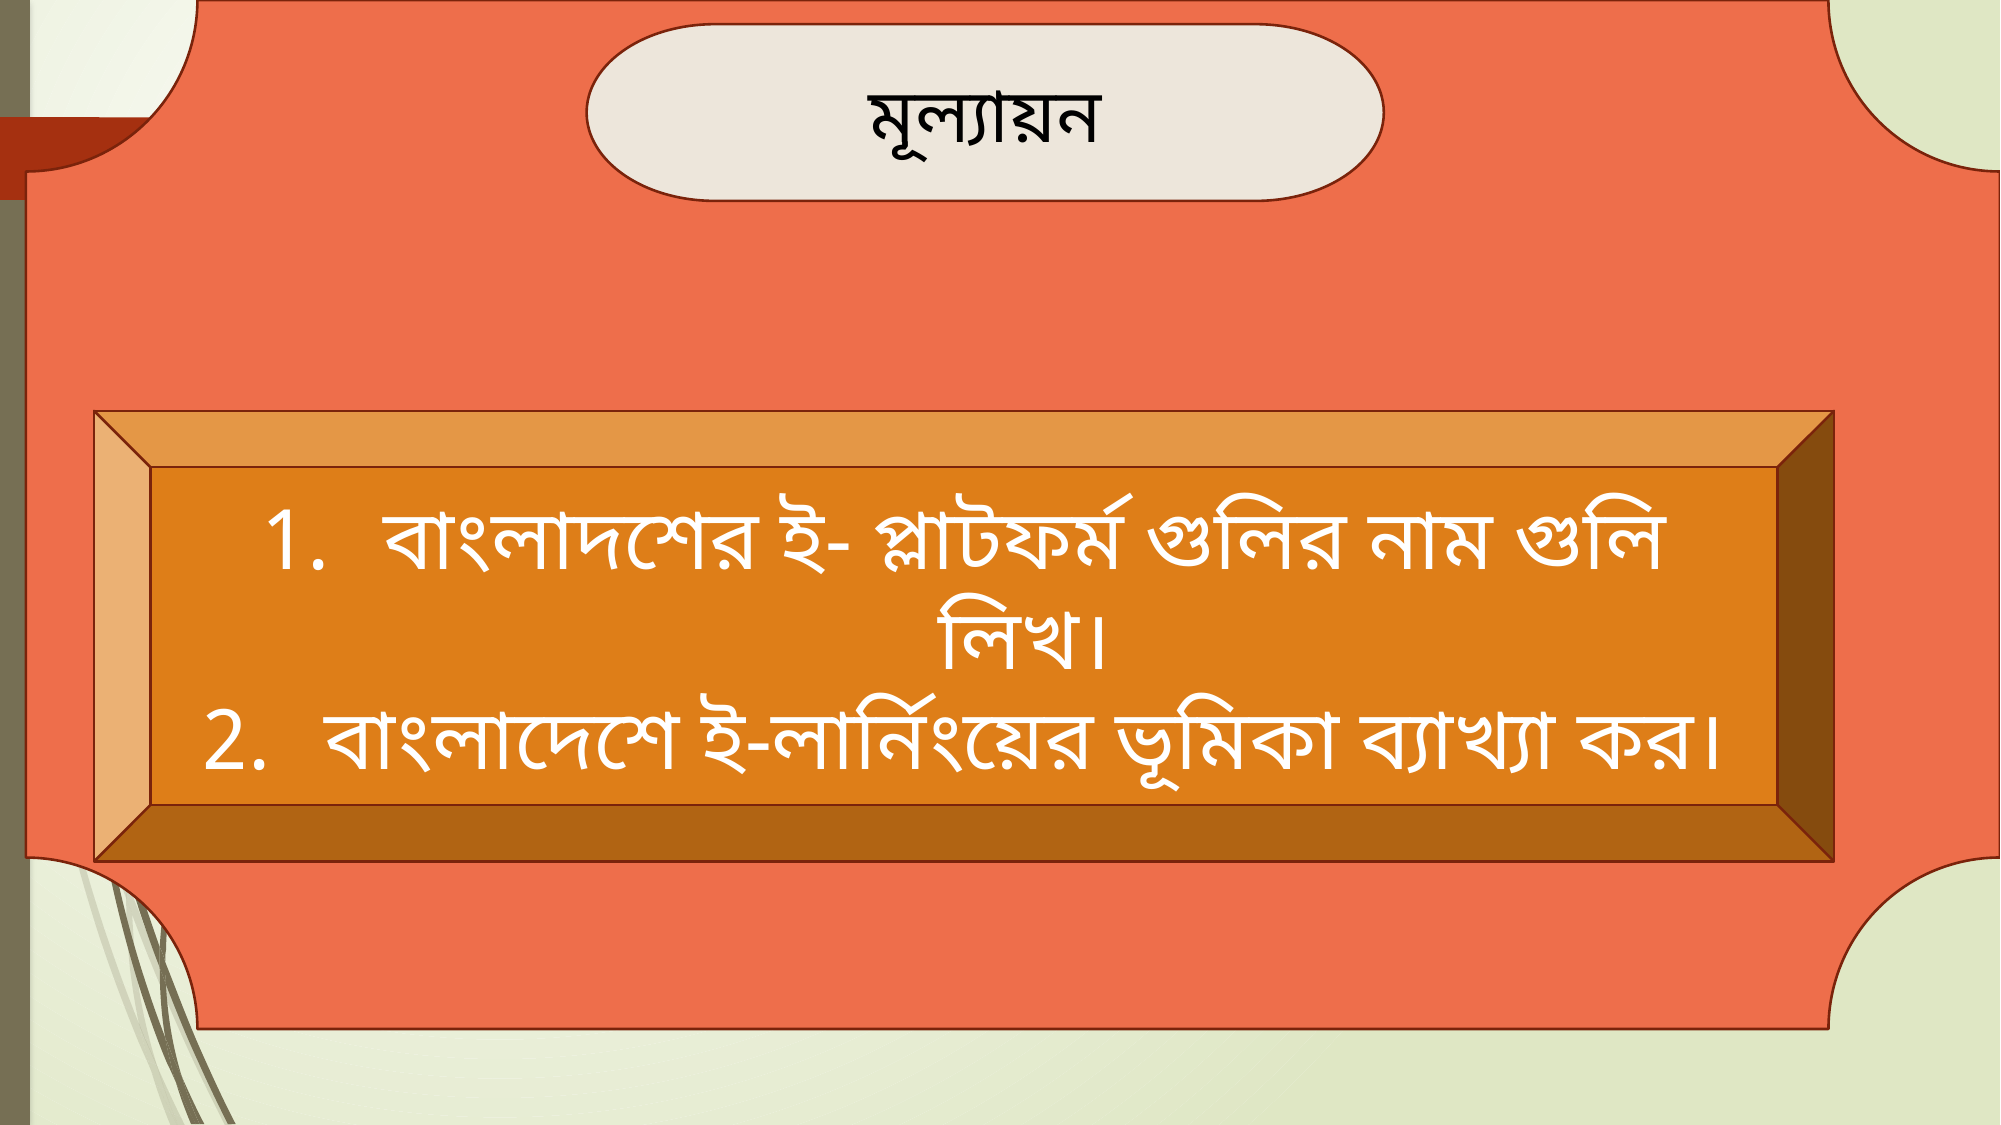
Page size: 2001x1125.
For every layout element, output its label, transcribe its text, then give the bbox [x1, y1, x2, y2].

text_box [24, 0, 2000, 1031]
text_box মূল্যায়ন [585, 22, 1386, 203]
text_box বাংলাদশের ই- প্লাটফর্ম গুলির নাম গুলি লিখ। বাংলাদেশে ই-লার্নিংয়ের ভূমিকা ব্যাখ্যা কর। [93, 409, 1835, 863]
